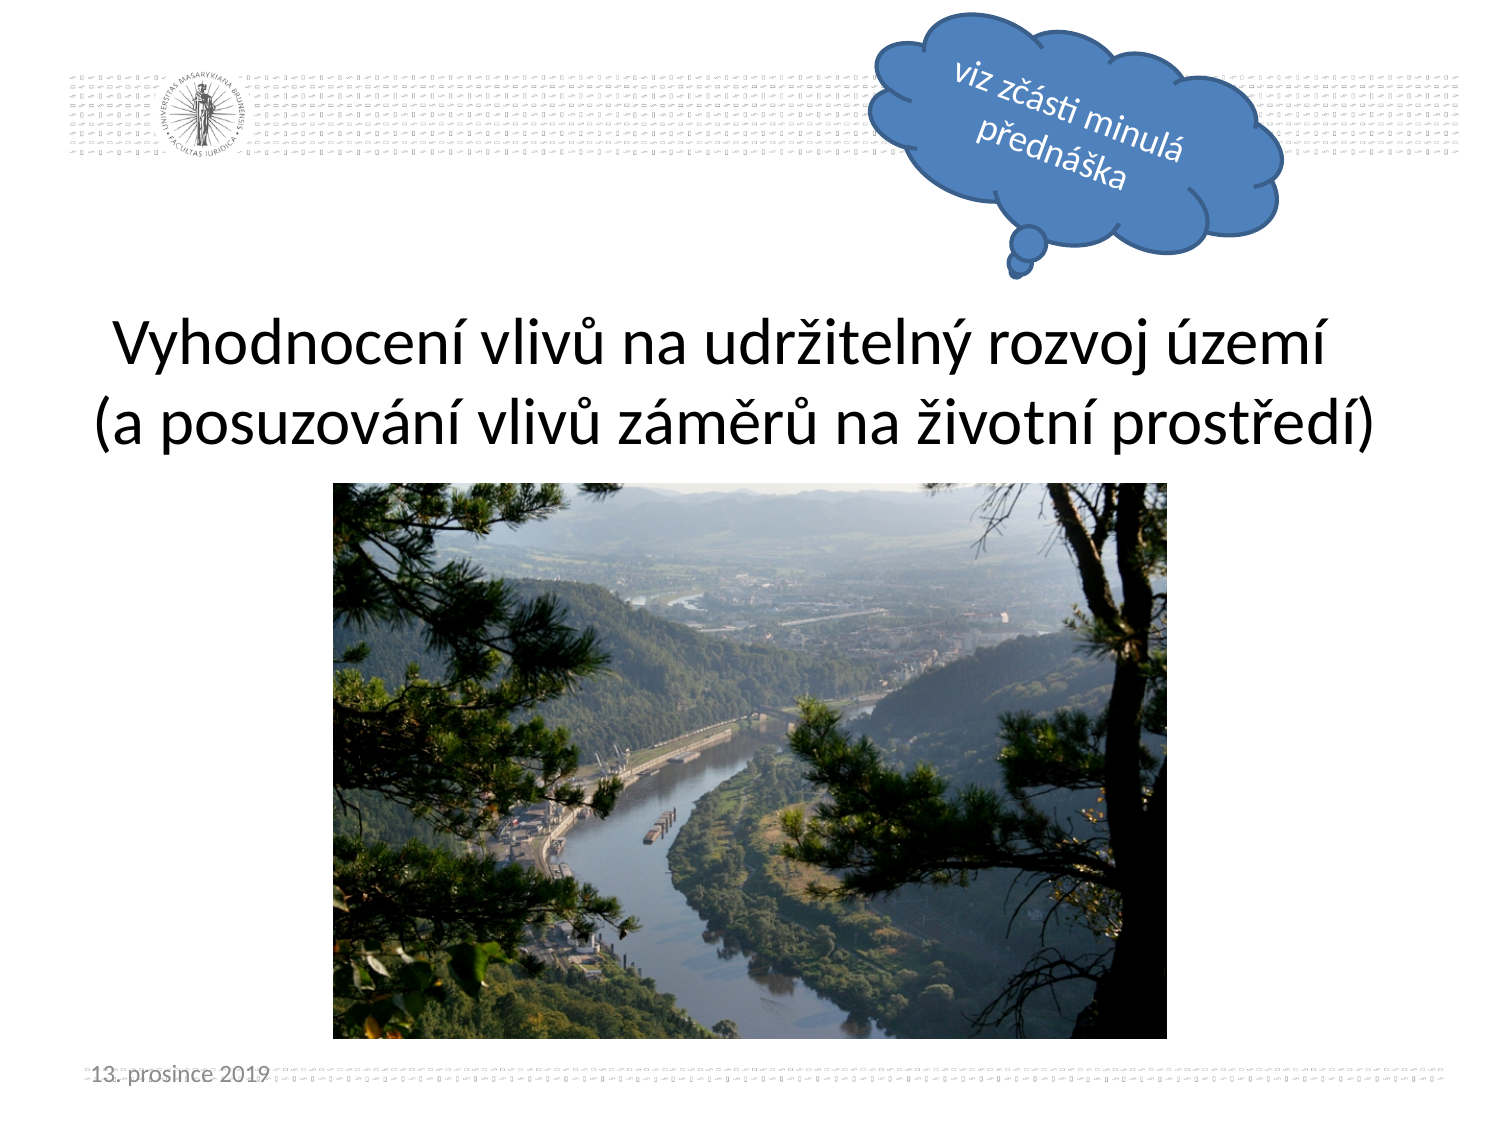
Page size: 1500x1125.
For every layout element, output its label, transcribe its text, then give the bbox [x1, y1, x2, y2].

picture [0, 42, 1500, 200]
list Vyhodnocení vlivů na udržitelný rozvoj území (a posuzování vlivů záměrů na životní prostředí) [75, 289, 1425, 1038]
picture [13, 483, 1500, 1116]
text_box viz zčásti minulá přednáška [998, 208, 1278, 280]
text_box viz zčásti minulá přednáška [923, 12, 1097, 41]
